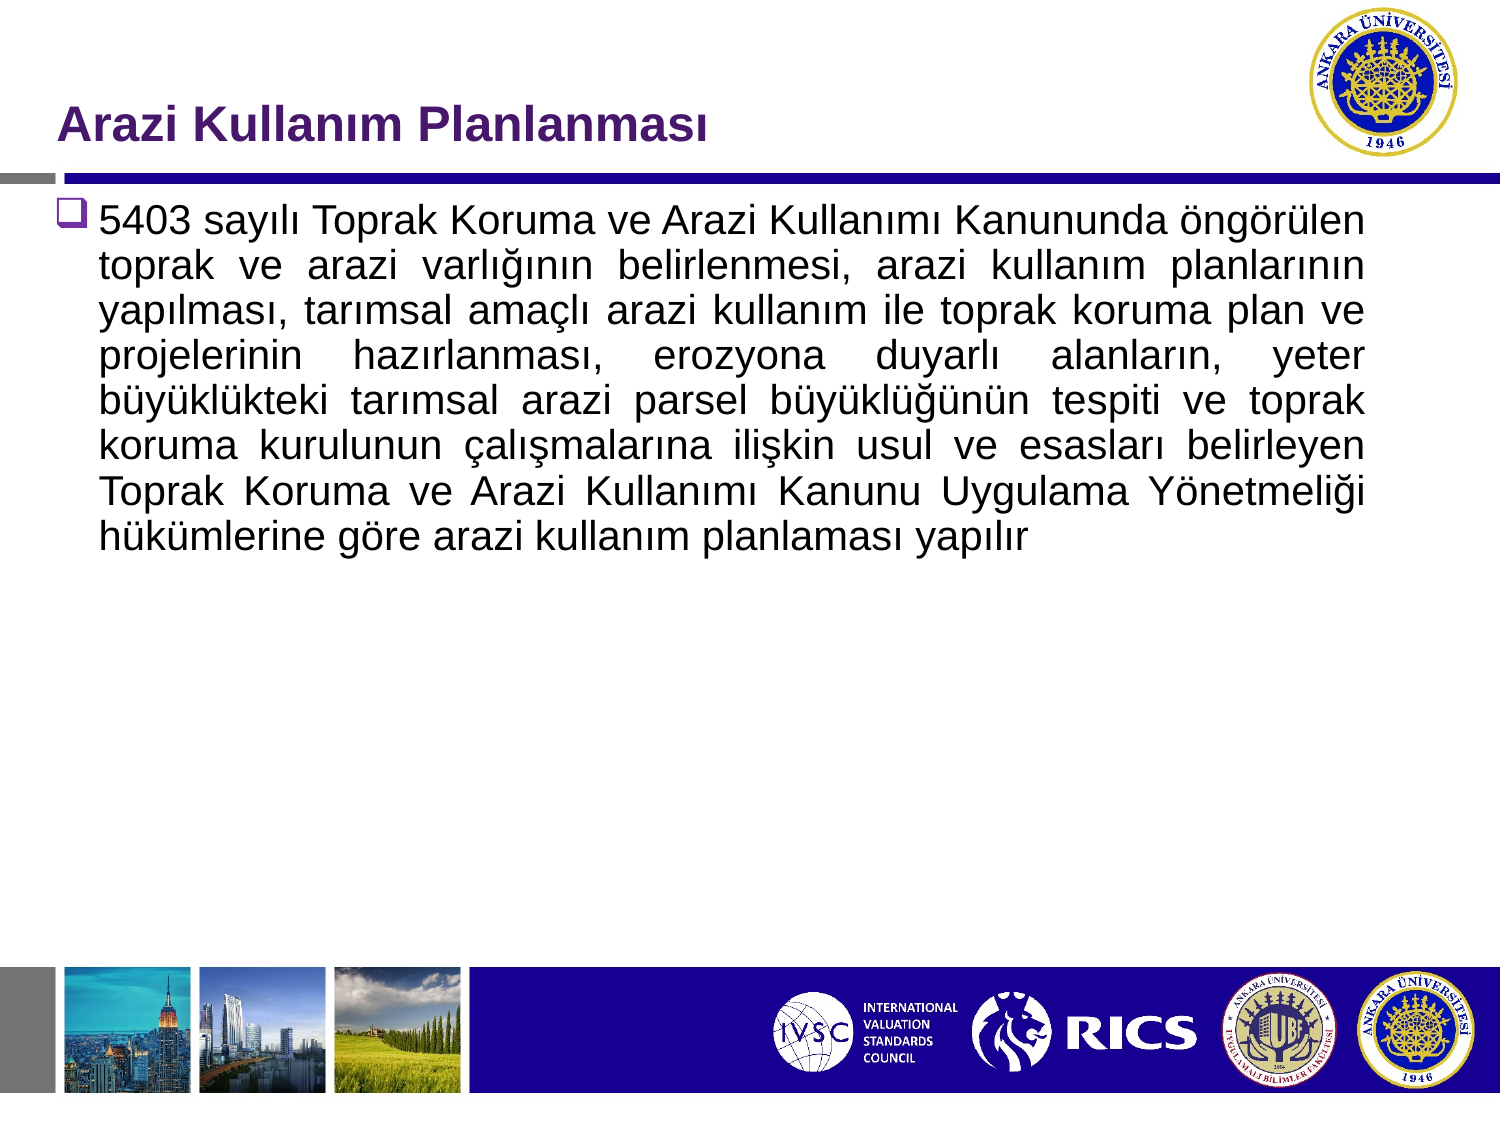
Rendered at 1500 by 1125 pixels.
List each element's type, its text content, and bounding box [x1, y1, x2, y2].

picture [0, 0, 1500, 1125]
list 5403 sayılı Toprak Koruma ve Arazi Kullanımı Kanununda öngörülen toprak ve arazi varlığının belirlenmesi, arazi kullanım planlarının yapılması, tarımsal amaçlı arazi kullanım ile toprak koruma plan ve projelerinin hazırlanması, erozyona duyarlı alanların, yeter büyüklükteki tarımsal arazi parsel büyüklüğünün tespiti ve toprak koruma kurulunun çalışmalarına ilişkin usul ve esasları belirleyen Toprak Koruma ve Arazi Kullanımı Kanunu Uygulama Yönetmeliği hükümlerine göre arazi kullanım planlaması yapılır [38, 191, 1382, 923]
title Arazi Kullanım Planlanması [41, 90, 1369, 191]
